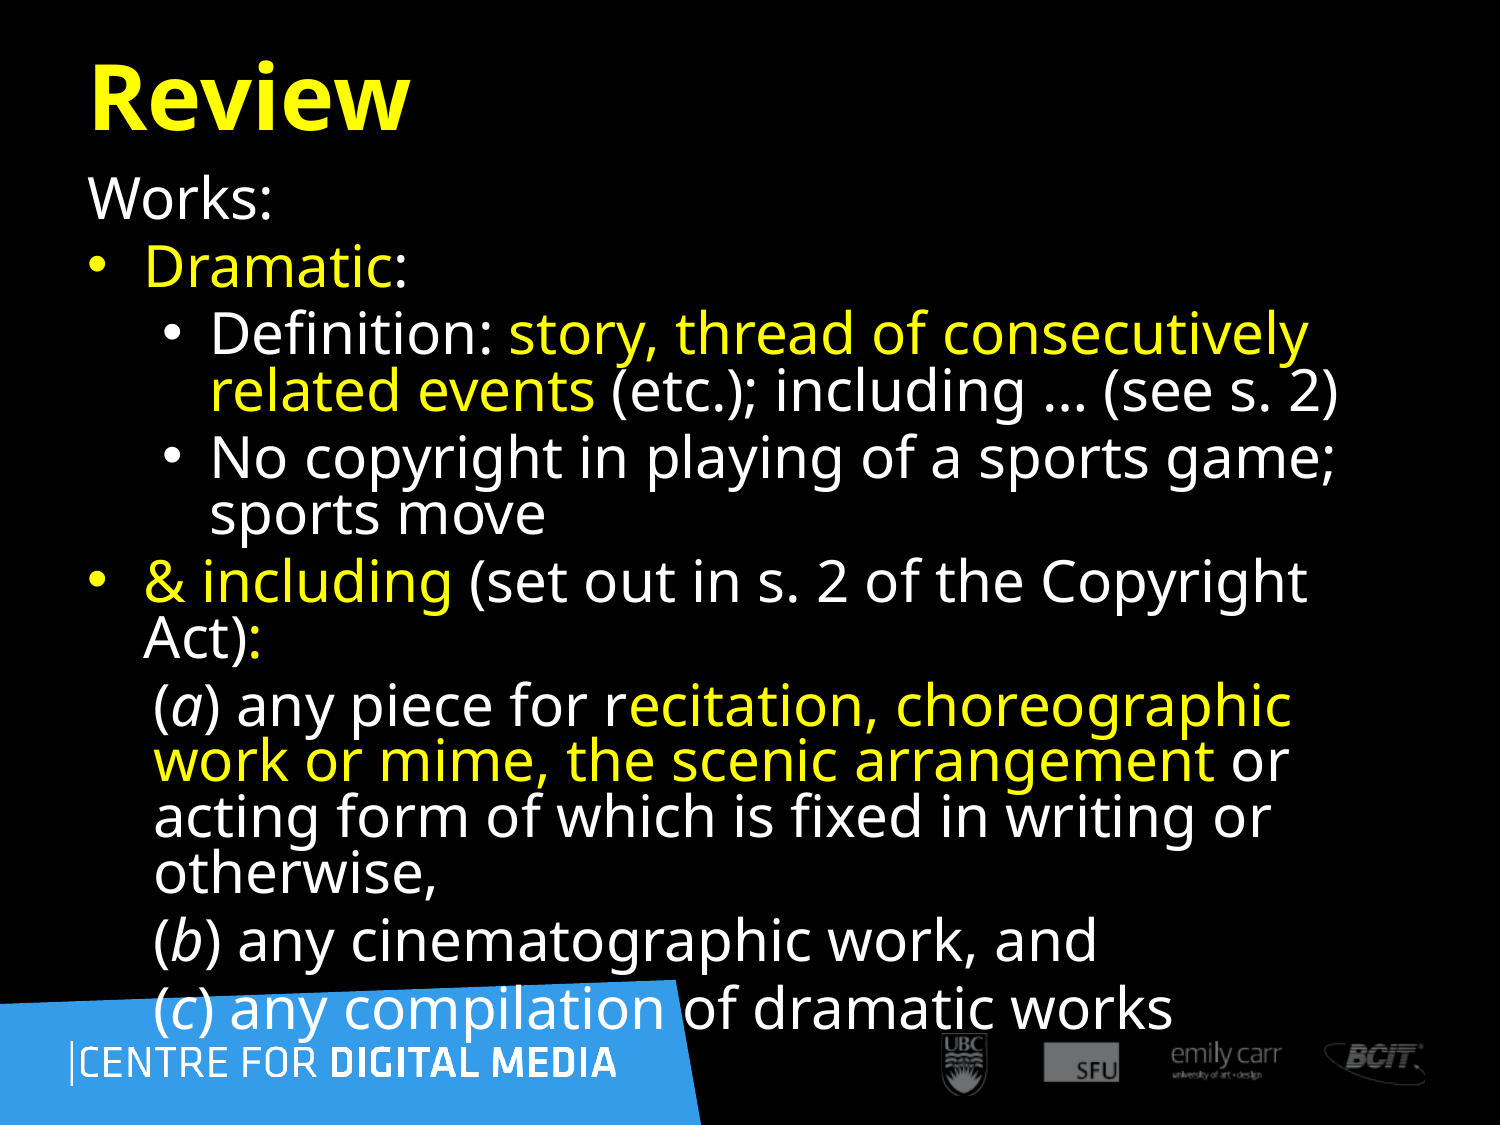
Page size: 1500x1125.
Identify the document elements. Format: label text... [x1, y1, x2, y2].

list Works: Dramatic: Definition: story, thread of consecutively related events (etc.); including … (see s. 2) No copyright in playing of a sports game; sports move & including (set out in s. 2 of the Copyright Act): (a) any piece for recitation, choreographic work or mime, the scenic arrangement or acting form of which is fixed in writing or otherwise, (b) any cinematographic work, and (c) any compilation of dramatic works [75, 162, 1425, 961]
title Review [75, 25, 1425, 162]
